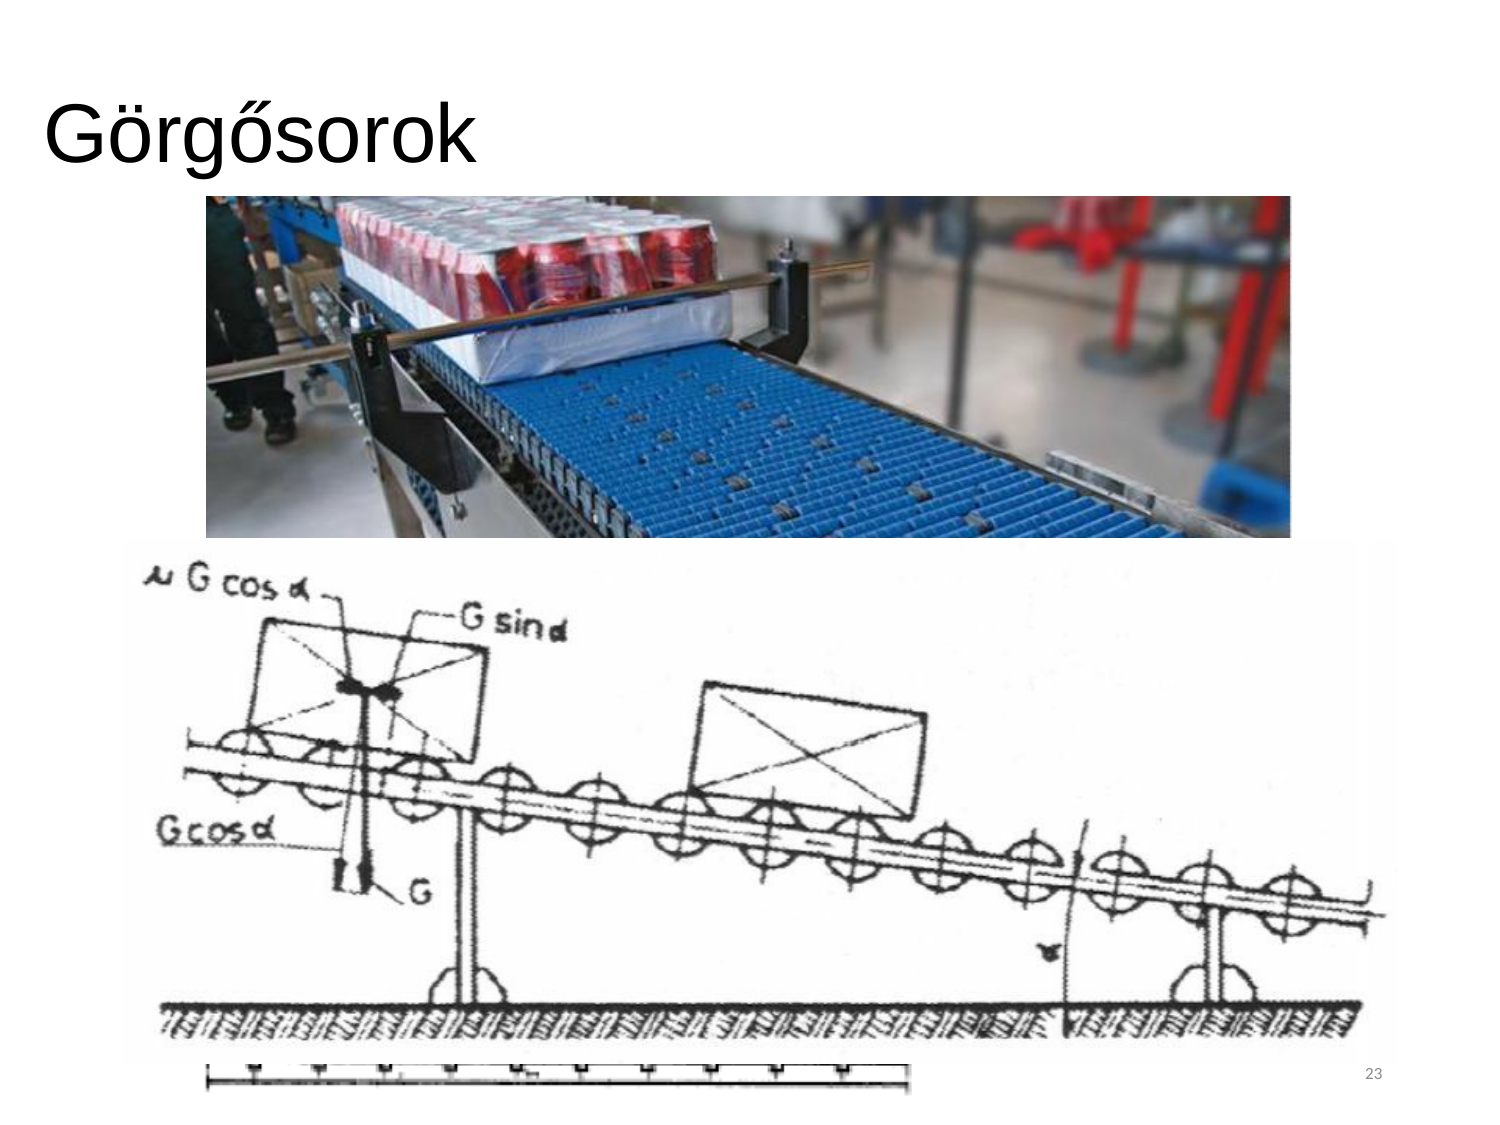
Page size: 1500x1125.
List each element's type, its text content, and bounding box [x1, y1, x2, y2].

slide_number 23 [1292, 1064, 1398, 1103]
picture [122, 196, 1398, 1115]
title Görgősorok [17, 41, 1436, 230]
